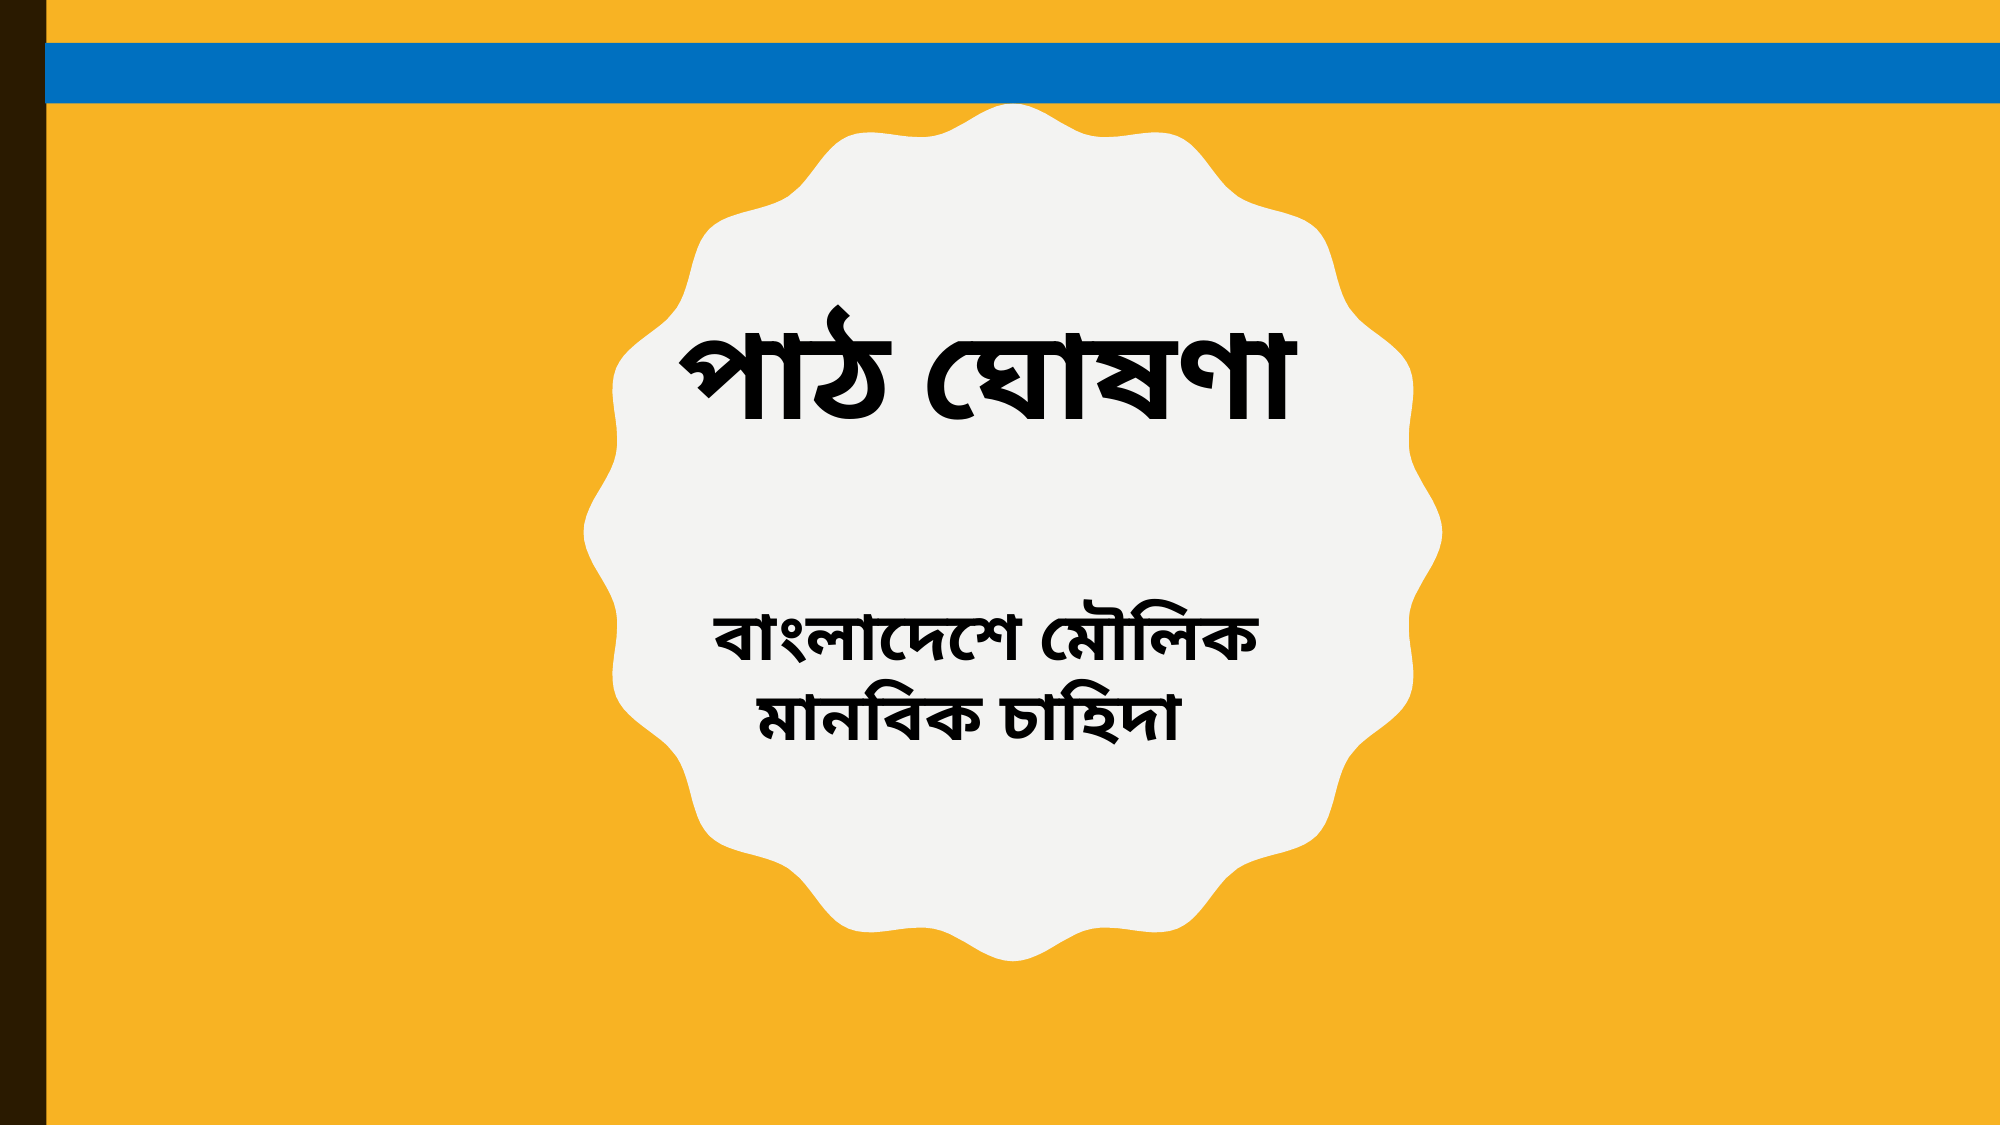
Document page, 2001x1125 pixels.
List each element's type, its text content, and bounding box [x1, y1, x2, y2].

text_box [45, 42, 2000, 104]
text_box পাঠ ঘোষণা বাংলাদেশে মৌলিক মানবিক চাহিদা [602, 286, 1372, 762]
